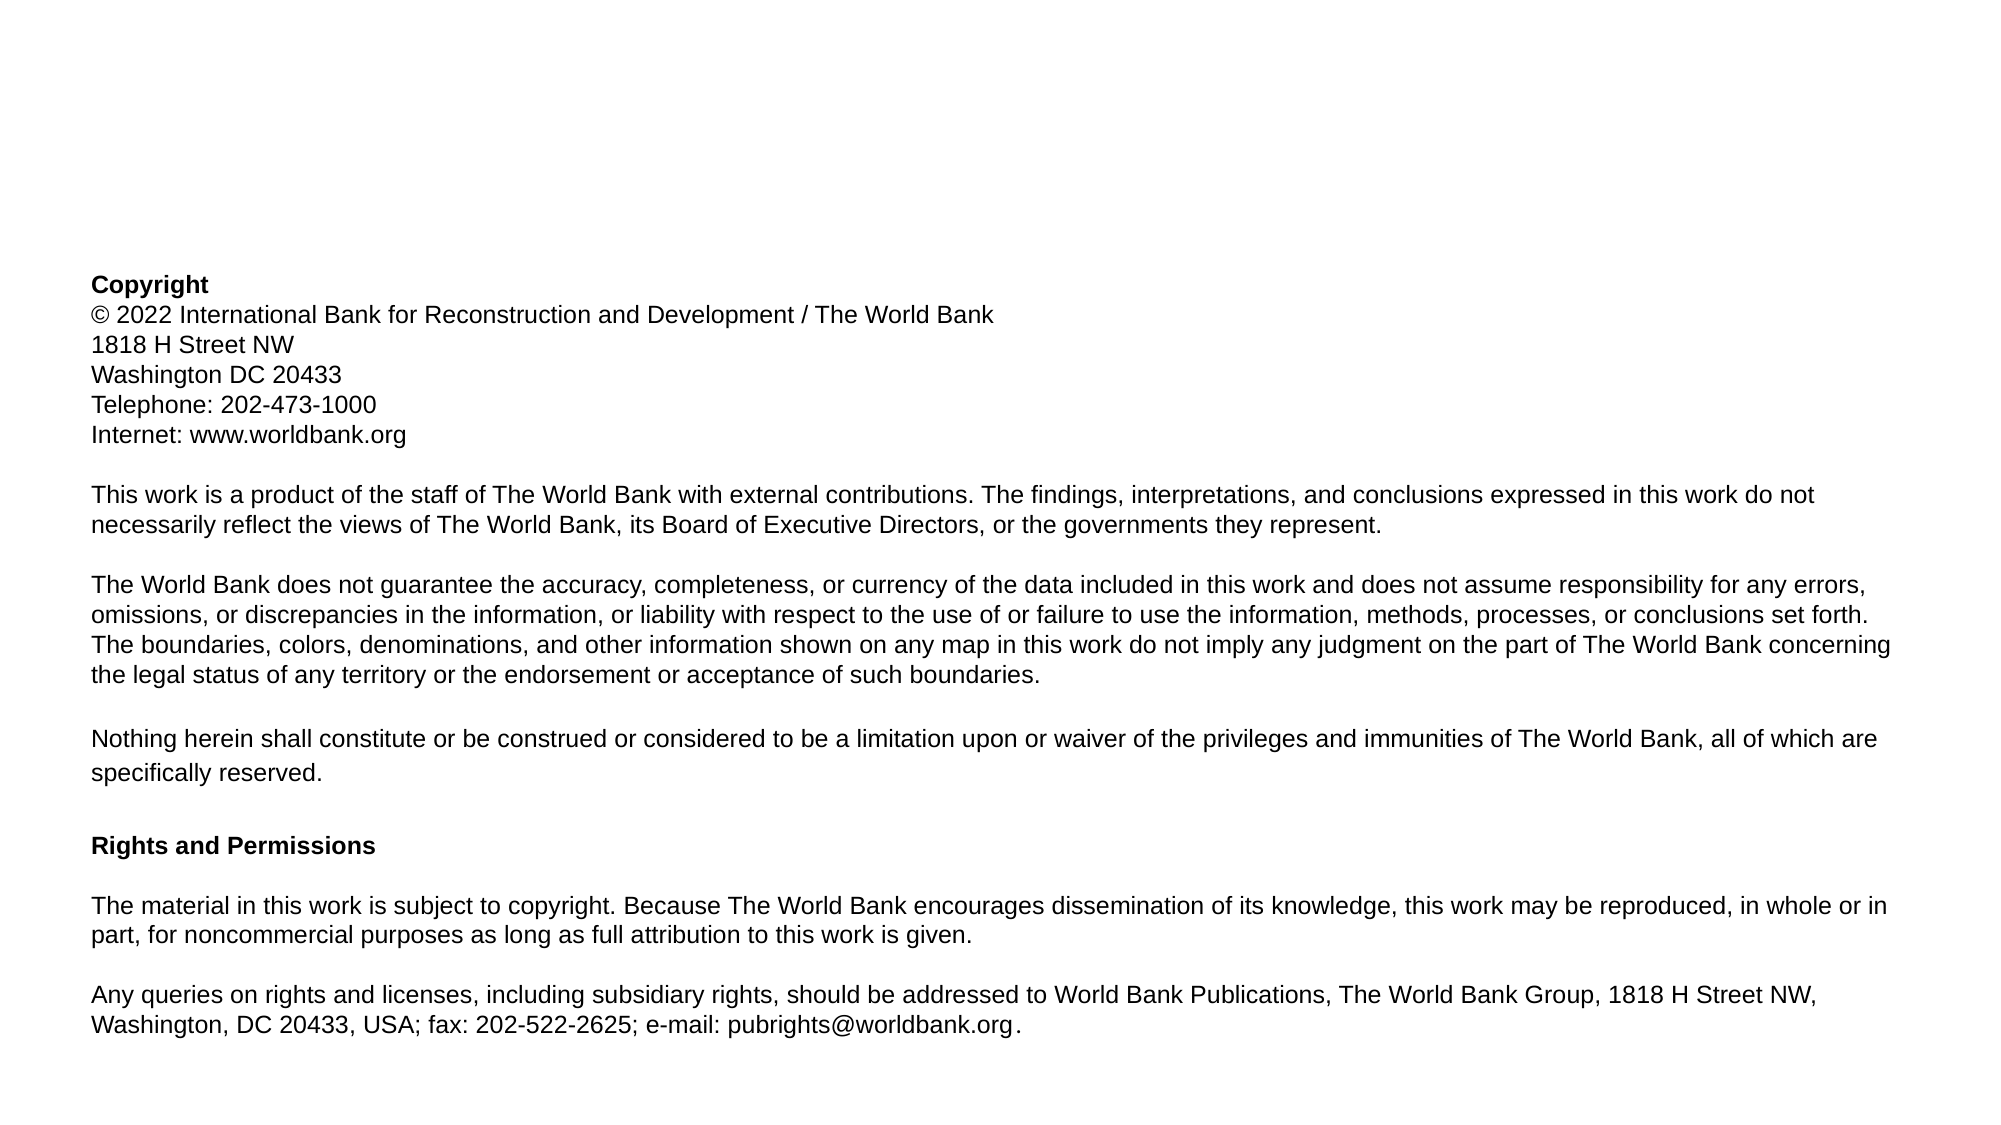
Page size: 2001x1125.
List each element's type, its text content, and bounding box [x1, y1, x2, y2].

text_box Copyright © 2022 International Bank for Reconstruction and Development / The World Bank 1818 H Street NW Washington DC 20433 Telephone: 202-473-1000 Internet: www.worldbank.org This work is a product of the staff of The World Bank with external contributions. The findings, interpretations, and conclusions expressed in this work do not necessarily reflect the views of The World Bank, its Board of Executive Directors, or the governments they represent. The World Bank does not guarantee the accuracy, completeness, or currency of the data included in this work and does not assume responsibility for any errors, omissions, or discrepancies in the information, or liability with respect to the use of or failure to use the information, methods, processes, or conclusions set forth. The boundaries, colors, denominations, and other information shown on any map in this work do not imply any judgment on the part of The World Bank concerning the legal status of any territory or the endorsement or acceptance of such boundaries. Nothing herein shall constitute or be construed or considered to be a limitation upon or waiver of the privileges and immunities of The World Bank, all of which are specifically reserved. Rights and Permissions The material in this work is subject to copyright. Because The World Bank encourages dissemination of its knowledge, this work may be reproduced, in whole or in part, for noncommercial purposes as long as full attribution to this work is given. Any queries on rights and licenses, including subsidiary rights, should be addressed to World Bank Publications, The World Bank Group, 1818 H Street NW, Washington, DC 20433, USA; fax: 202-522-2625; e-mail: pubrights@worldbank.org. [76, 261, 1924, 1047]
